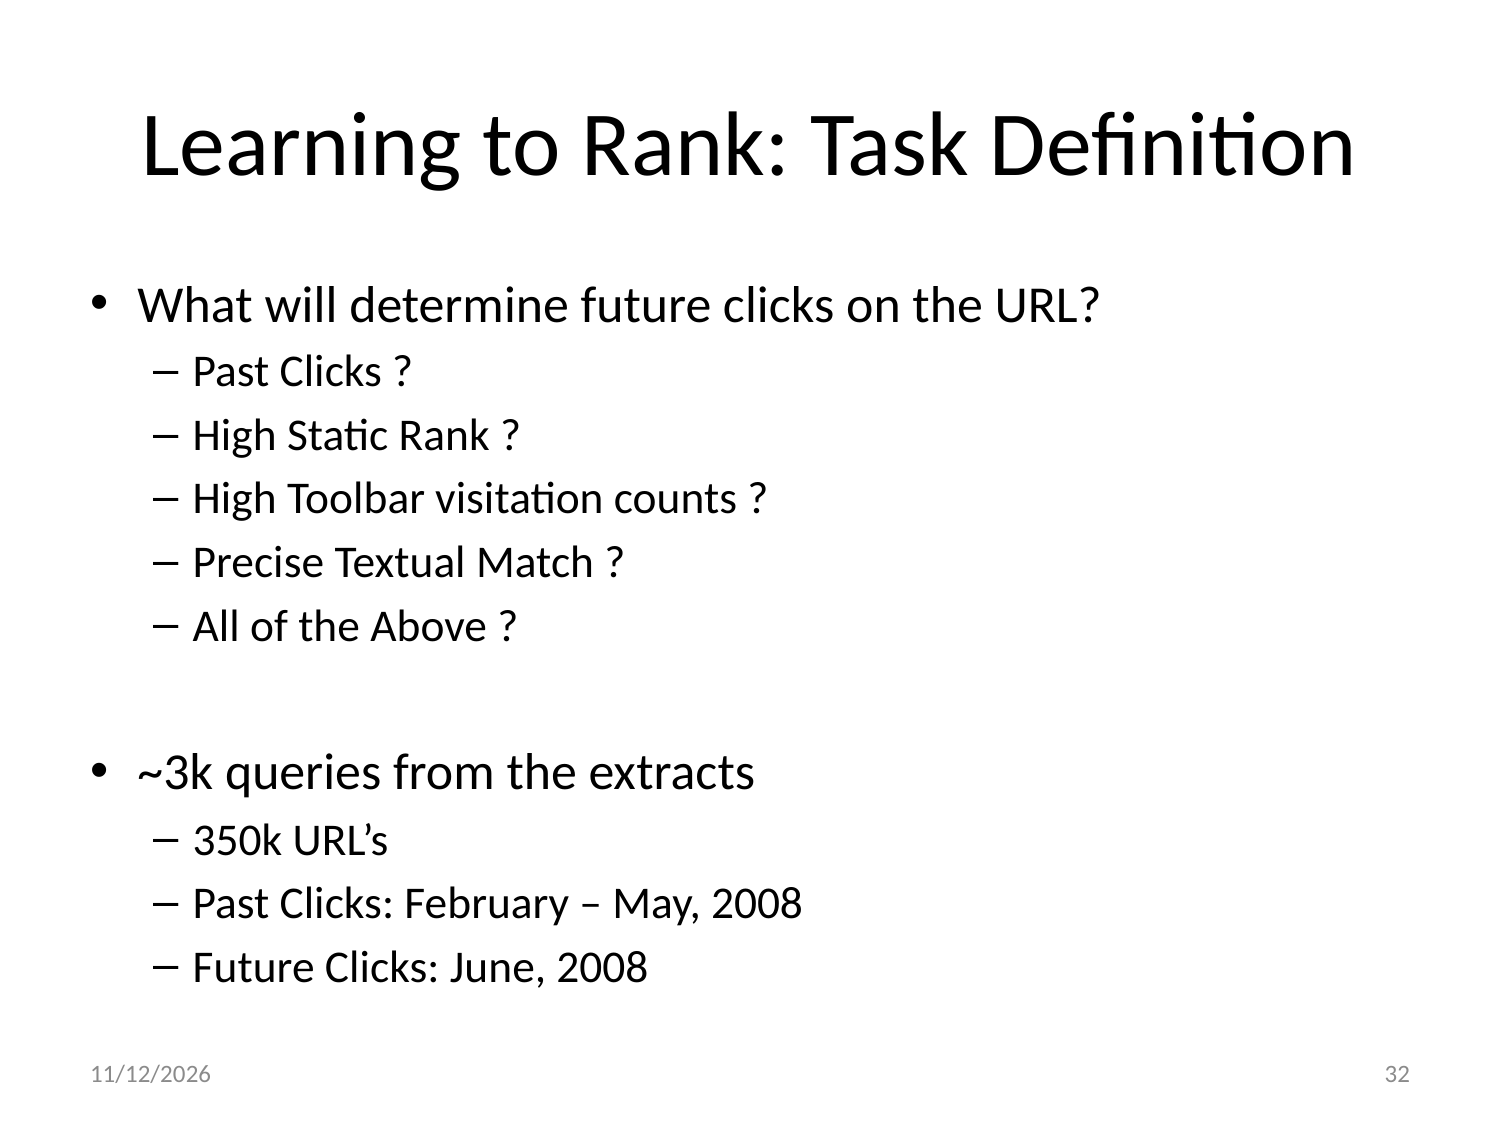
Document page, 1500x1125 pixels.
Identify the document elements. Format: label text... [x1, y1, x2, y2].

slide_number 32 [1074, 1042, 1425, 1103]
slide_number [75, 1042, 425, 1103]
title Learning to Rank: Task Definition [75, 45, 1425, 233]
list What will determine future clicks on the URL? Past Clicks ? High Static Rank ? High Toolbar visitation counts ? Precise Textual Match ? All of the Above ? ~3k queries from the extracts 350k URL’s Past Clicks: February – May, 2008 Future Clicks: June, 2008 [75, 262, 1425, 1005]
